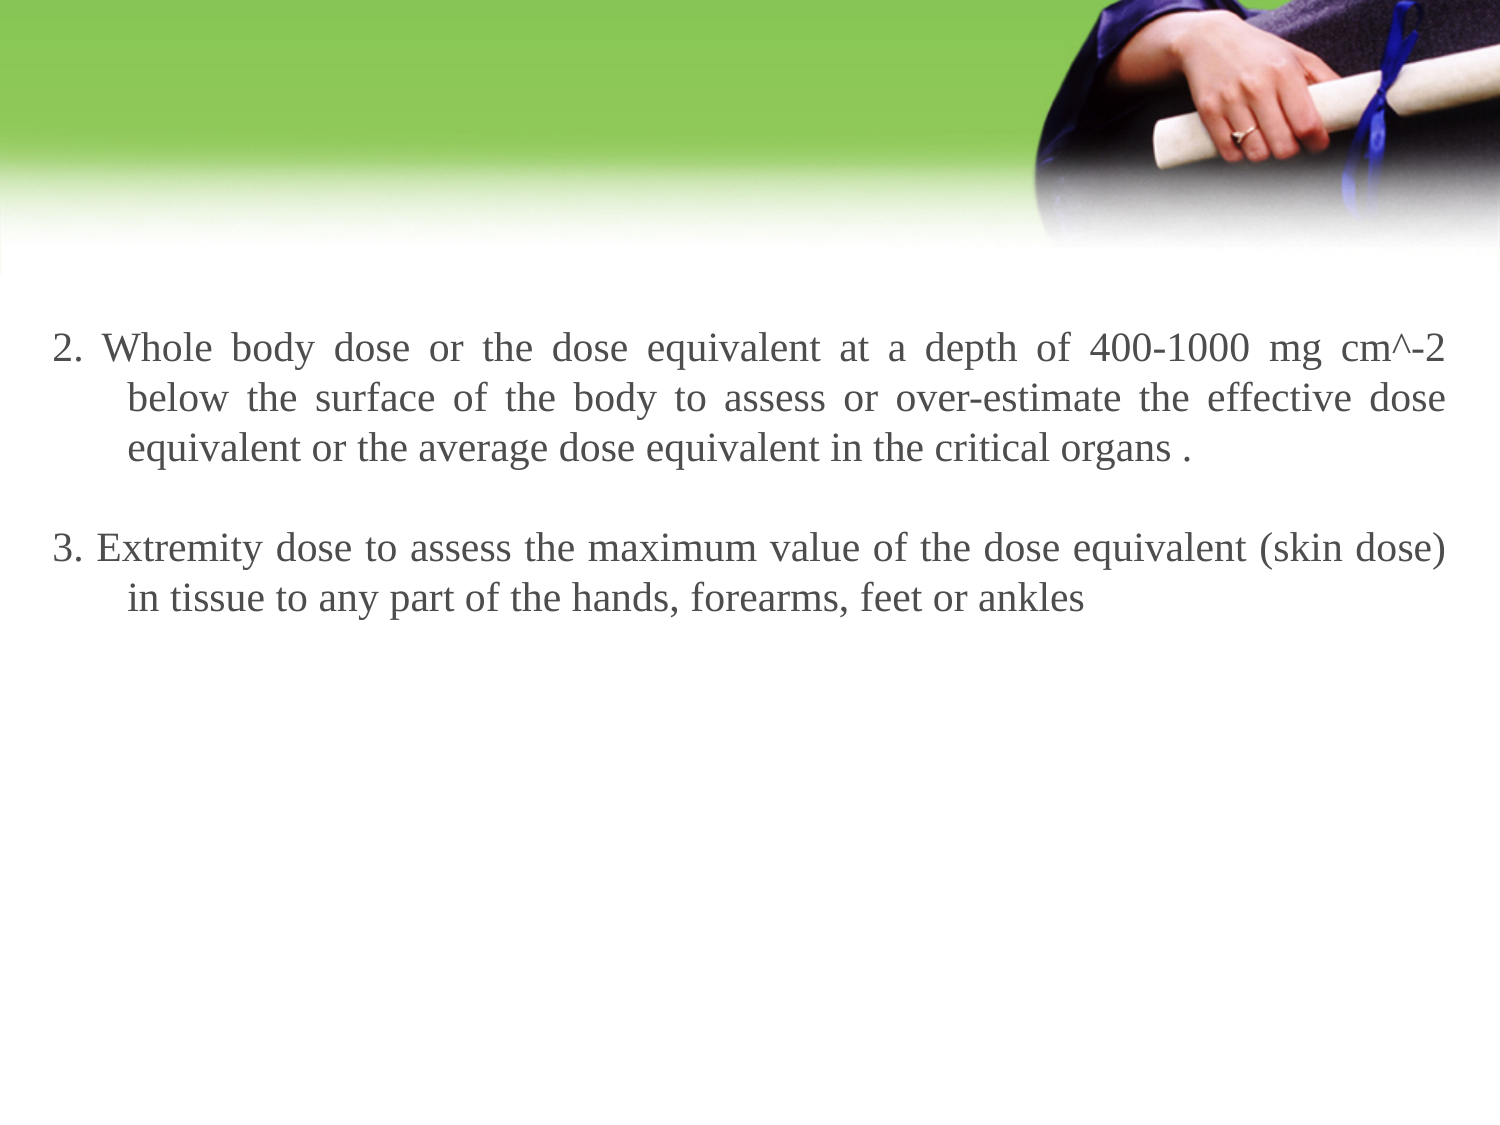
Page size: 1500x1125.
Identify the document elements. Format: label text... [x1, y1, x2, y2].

picture [0, 0, 1500, 1125]
text_box 2. Whole body dose or the dose equivalent at a depth of 400-1000 mg cm^-2 below the surface of the body to assess or over-estimate the effective dose equivalent or the average dose equivalent in the critical organs . 3. Extremity dose to assess the maximum value of the dose equivalent (skin dose) in tissue to any part of the hands, forearms, feet or ankles [37, 312, 1463, 698]
